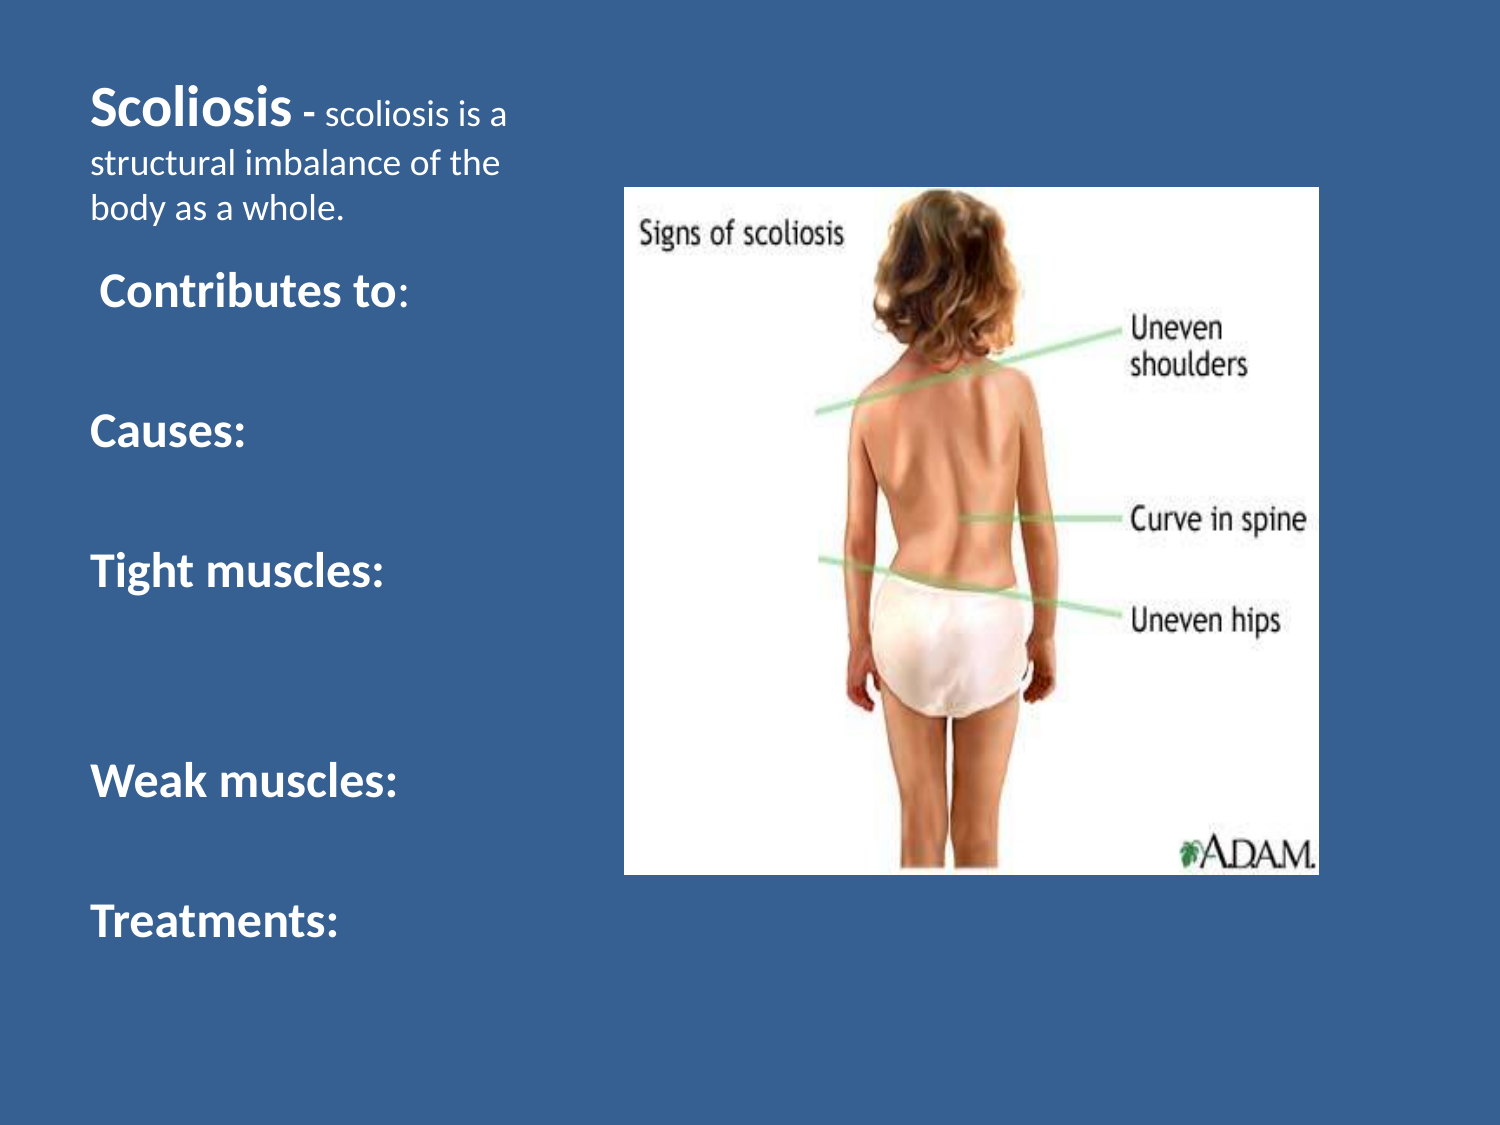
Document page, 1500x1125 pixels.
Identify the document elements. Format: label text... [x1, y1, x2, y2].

title Scoliosis - scoliosis is a structural imbalance of the body as a whole. [75, 44, 569, 236]
list Contributes to: Causes: Tight muscles: Weak muscles: Treatments: [75, 249, 569, 1050]
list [624, 187, 1319, 876]
